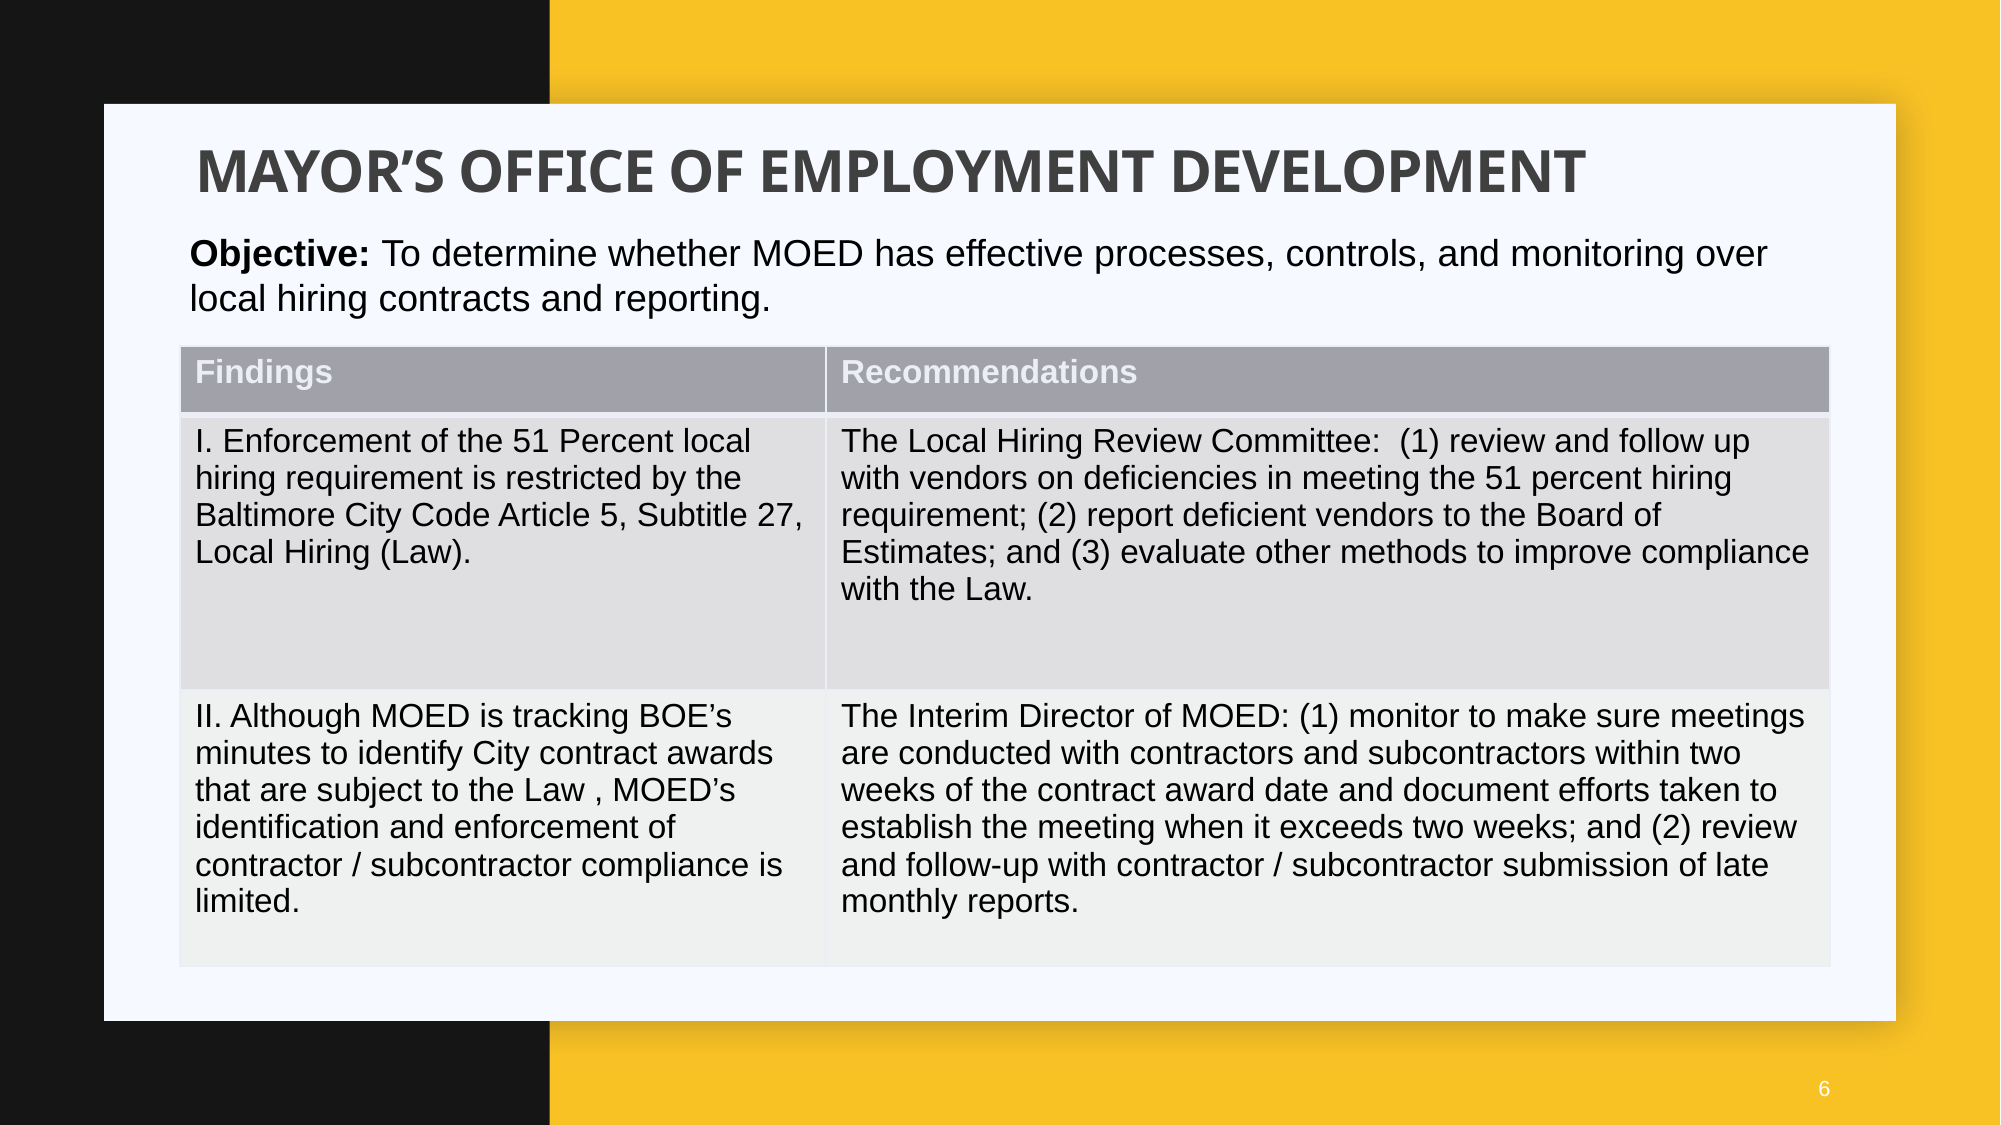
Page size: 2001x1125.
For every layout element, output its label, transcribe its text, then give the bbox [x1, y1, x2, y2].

table_header Findings [181, 347, 825, 412]
slide_number 6 [1803, 1057, 1932, 1118]
table_cell I. Enforcement of the 51 Percent local hiring requirement is restricted by the Baltimore City Code Article 5, Subtitle 27, Local Hiring (Law). [181, 418, 825, 689]
table_cell The Local Hiring Review Committee: (1) review and follow up with vendors on deficiencies in meeting the 51 percent hiring requirement; (2) report deficient vendors to the Board of Estimates; and (3) evaluate other methods to improve compliance with the Law. [827, 418, 1829, 689]
table_header Recommendations [827, 347, 1829, 412]
text_box Objective: To determine whether MOED has effective processes, controls, and monitoring over local hiring contracts and reporting. [174, 221, 1825, 327]
table_cell The Interim Director of MOED: (1) monitor to make sure meetings are conducted with contractors and subcontractors within two weeks of the contract award date and document efforts taken to establish the meeting when it exceeds two weeks; and (2) review and follow-up with contractor / subcontractor submission of late monthly reports. [827, 691, 1829, 965]
title Mayor’s office of employment development [180, 125, 1830, 222]
table_cell II. Although MOED is tracking BOE’s minutes to identify City contract awards that are subject to the Law , MOED’s identification and enforcement of contractor / subcontractor compliance is limited. [181, 691, 825, 965]
